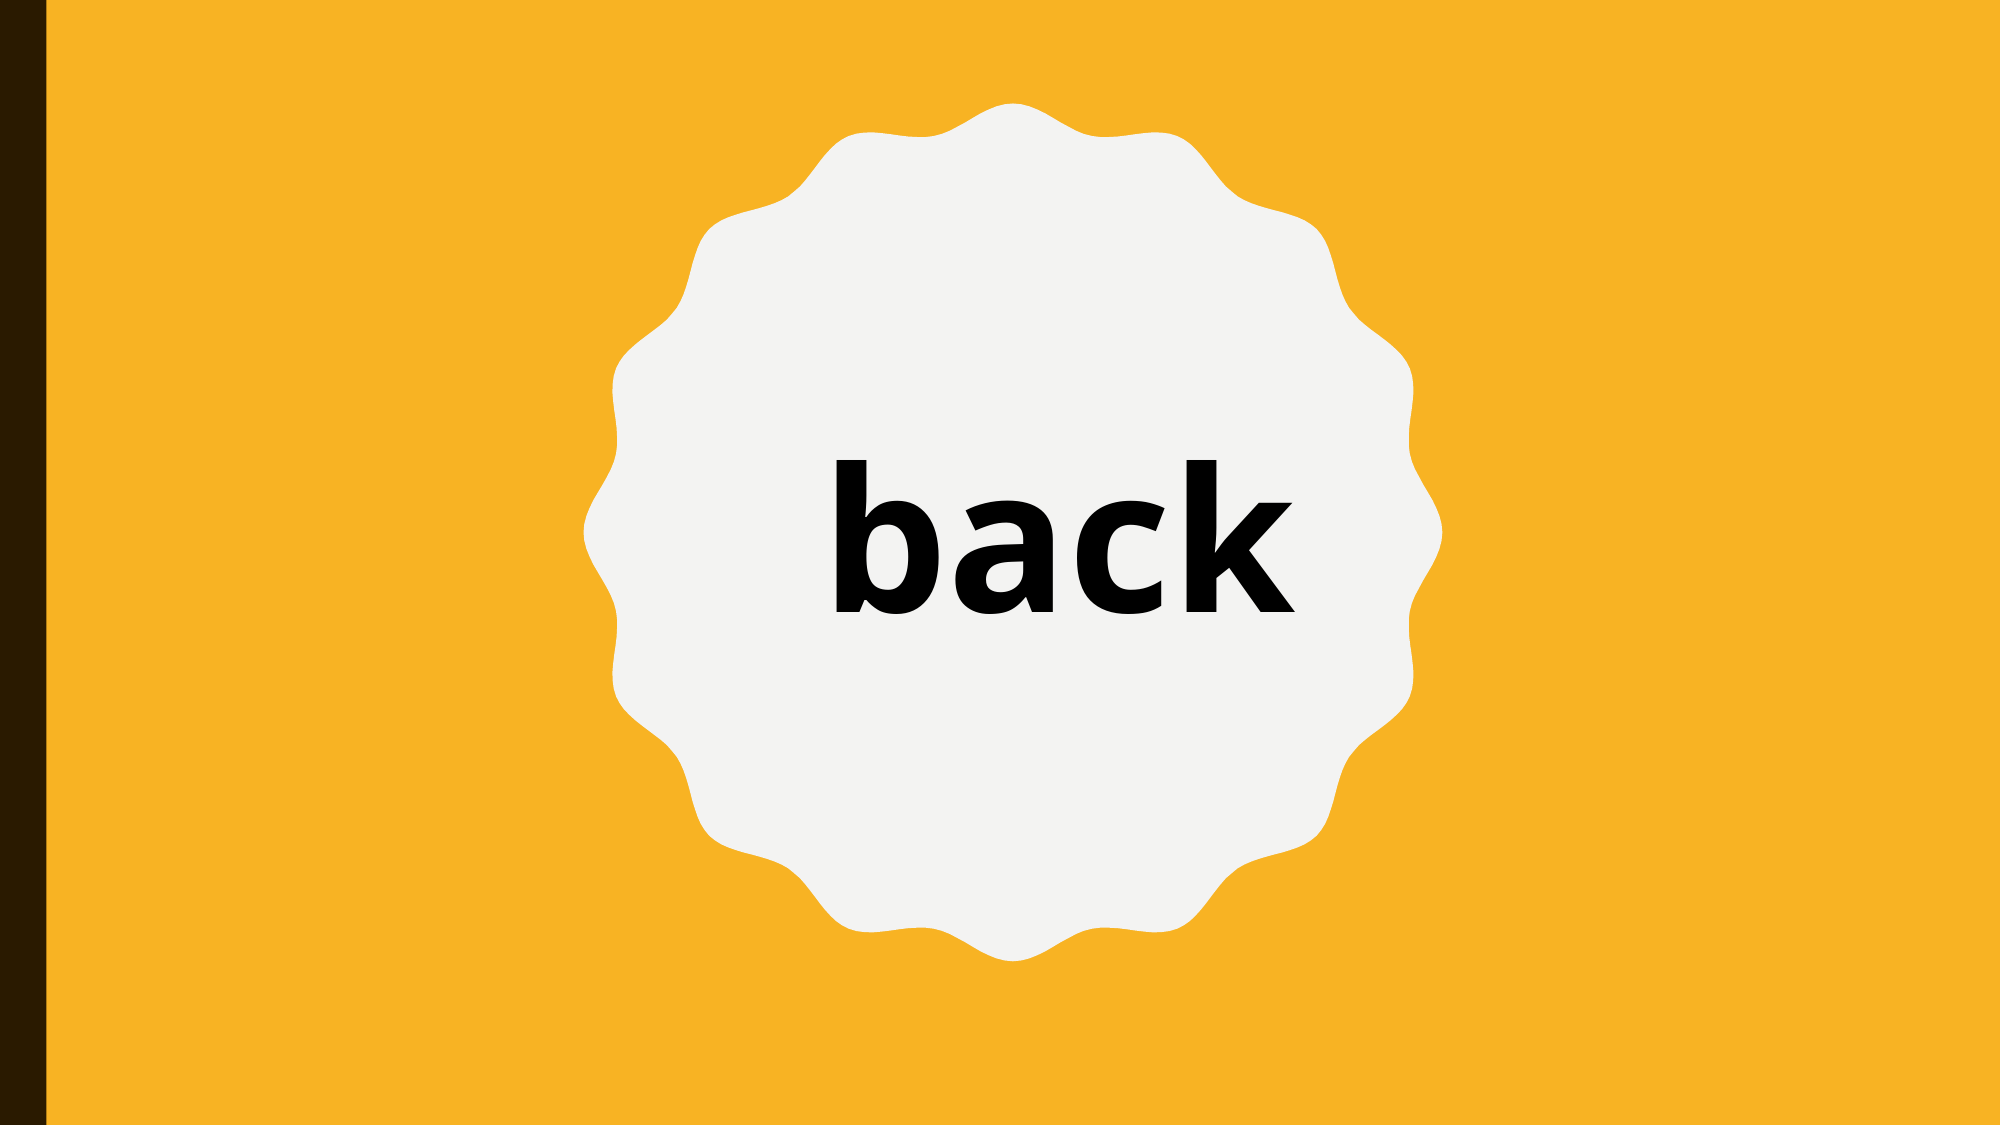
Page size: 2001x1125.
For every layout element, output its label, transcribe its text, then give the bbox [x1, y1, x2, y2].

text_box back [806, 405, 1512, 661]
